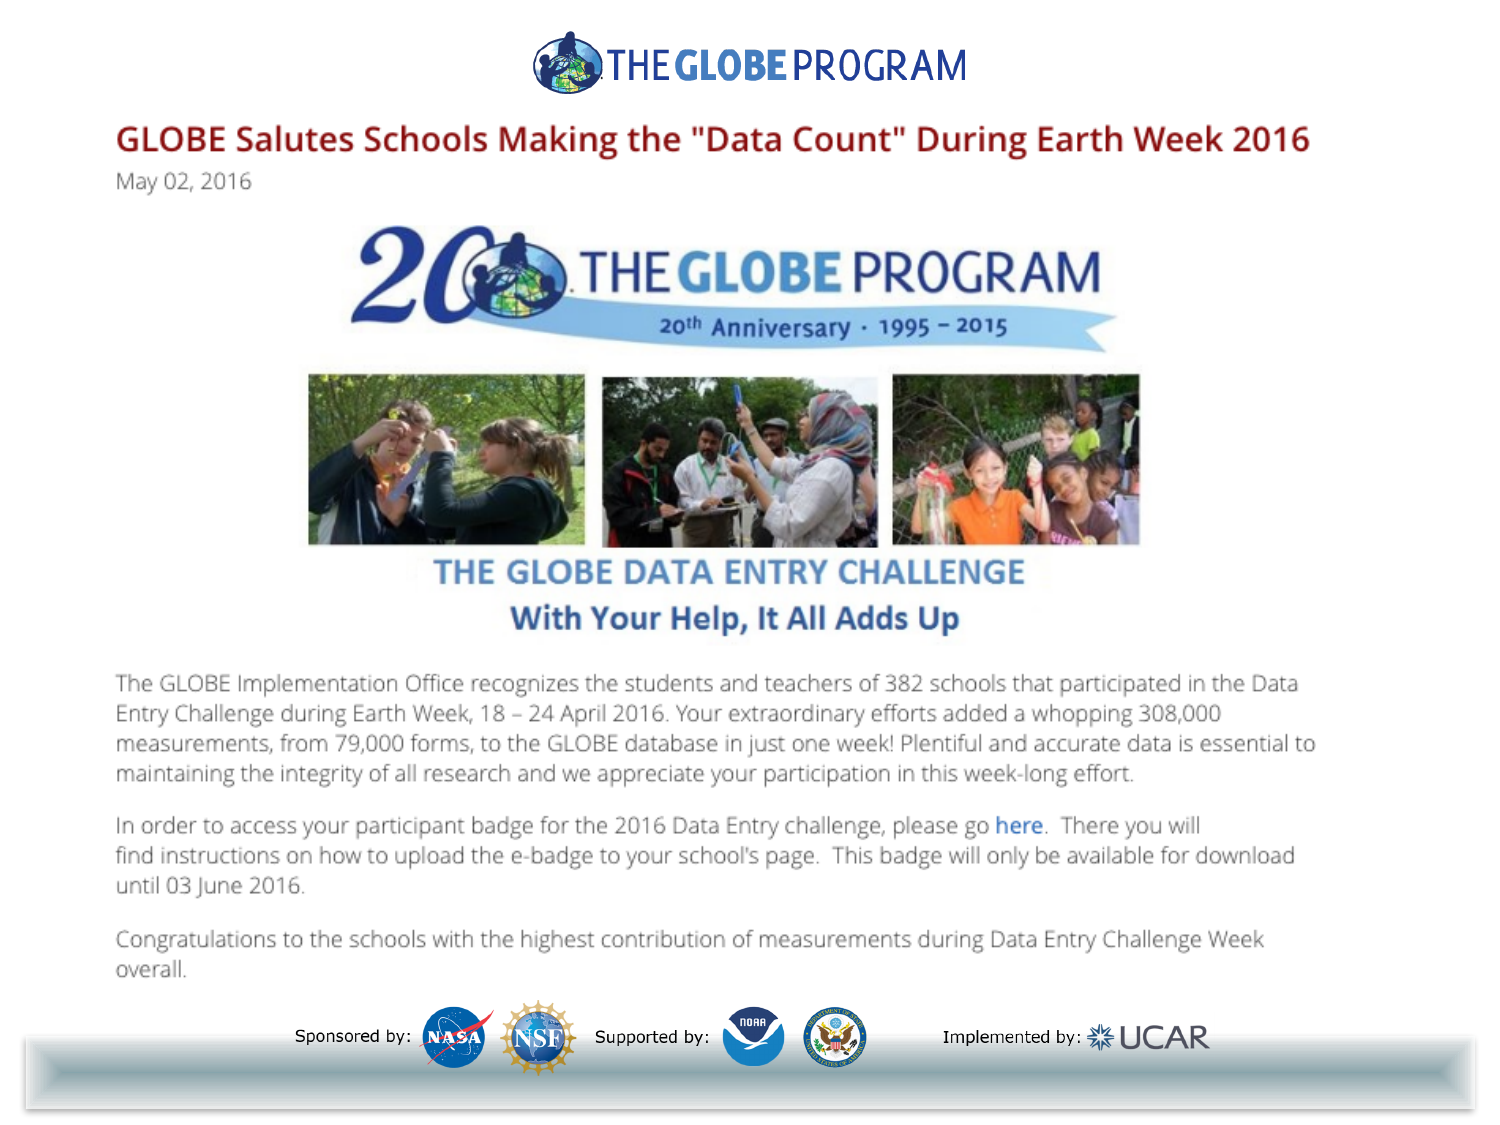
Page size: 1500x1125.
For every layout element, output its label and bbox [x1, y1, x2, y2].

picture [262, 1000, 1238, 1086]
text_box [25, 1035, 1476, 1110]
picture [83, 24, 1358, 998]
